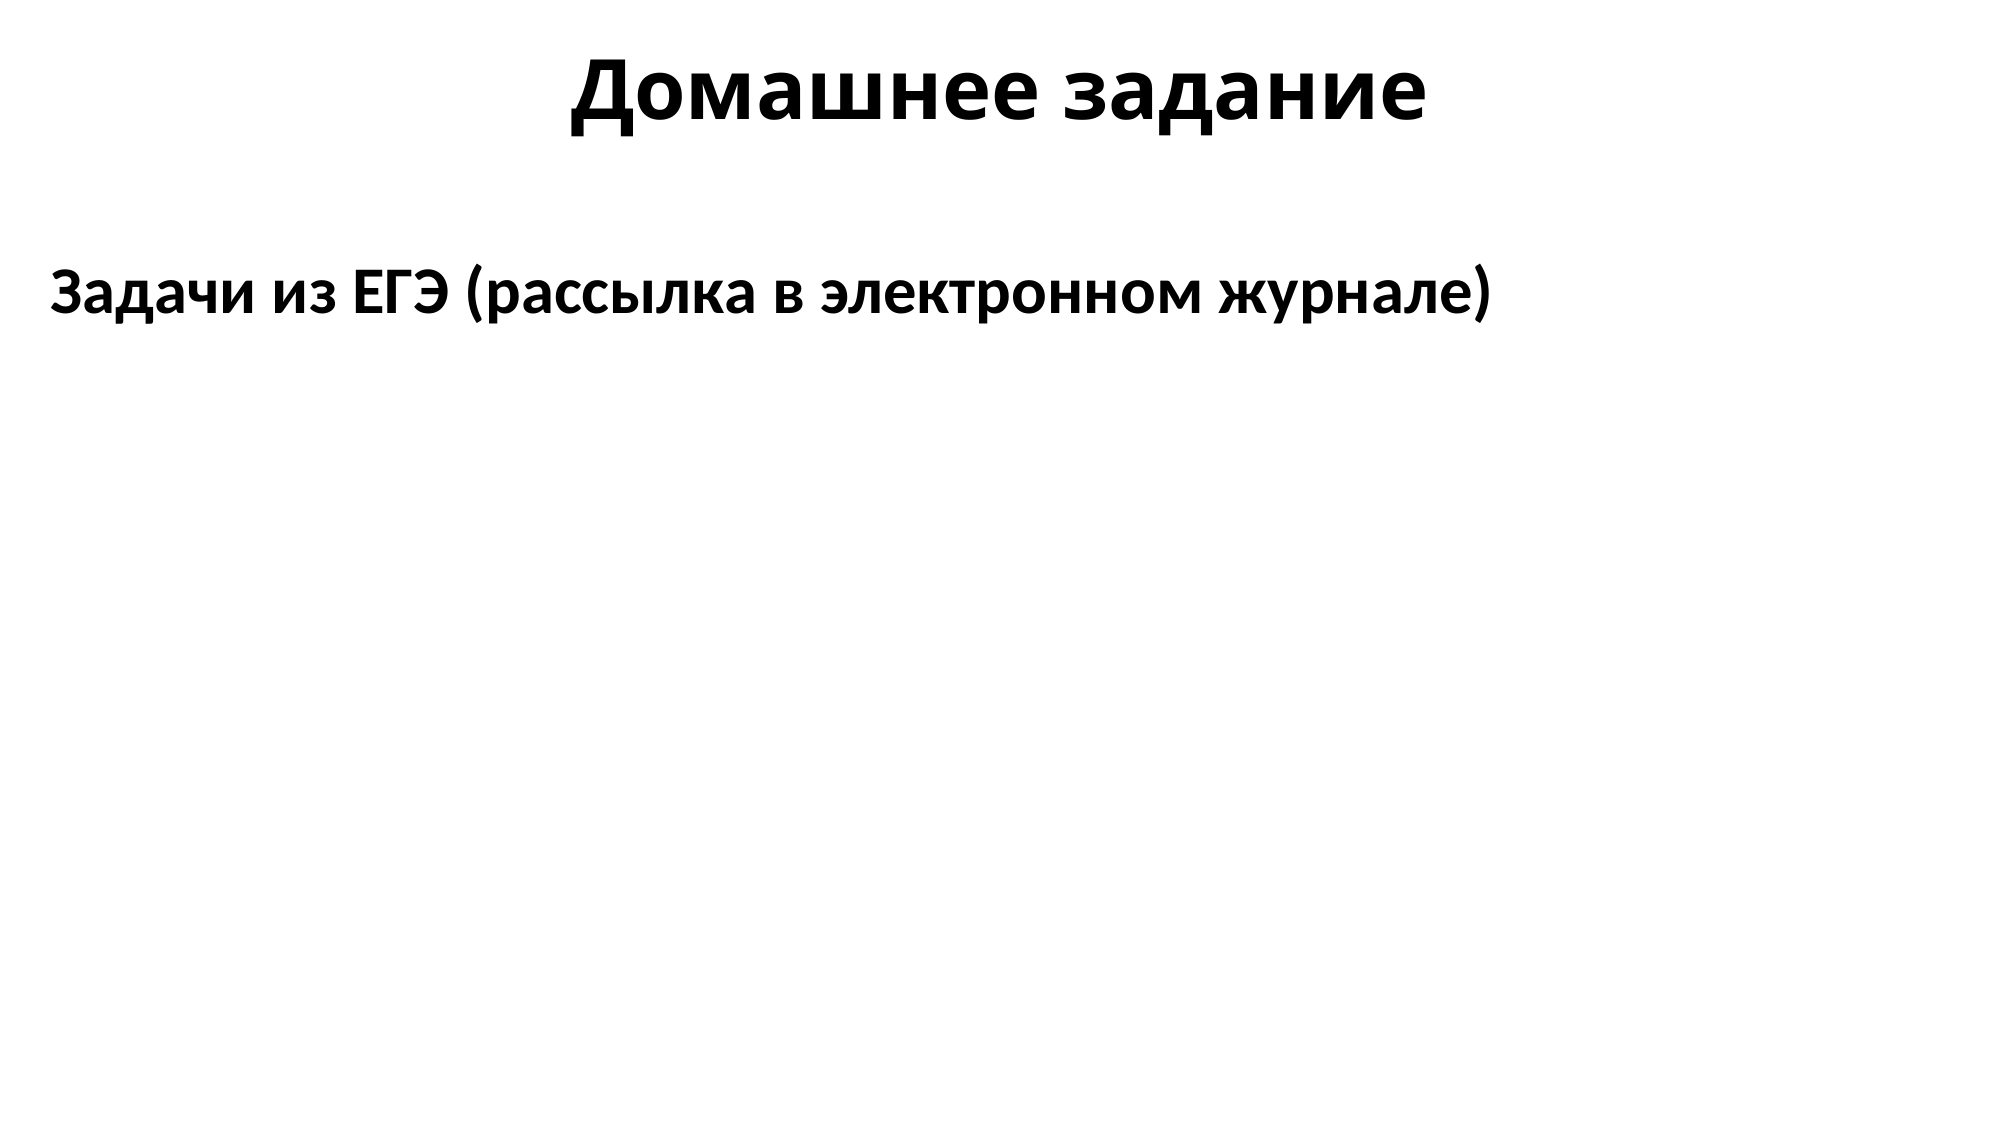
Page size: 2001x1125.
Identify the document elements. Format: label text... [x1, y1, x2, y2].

list Задачи из ЕГЭ (рассылка в электронном журнале) [35, 248, 1965, 963]
title Домашнее задание [137, 30, 1863, 155]
